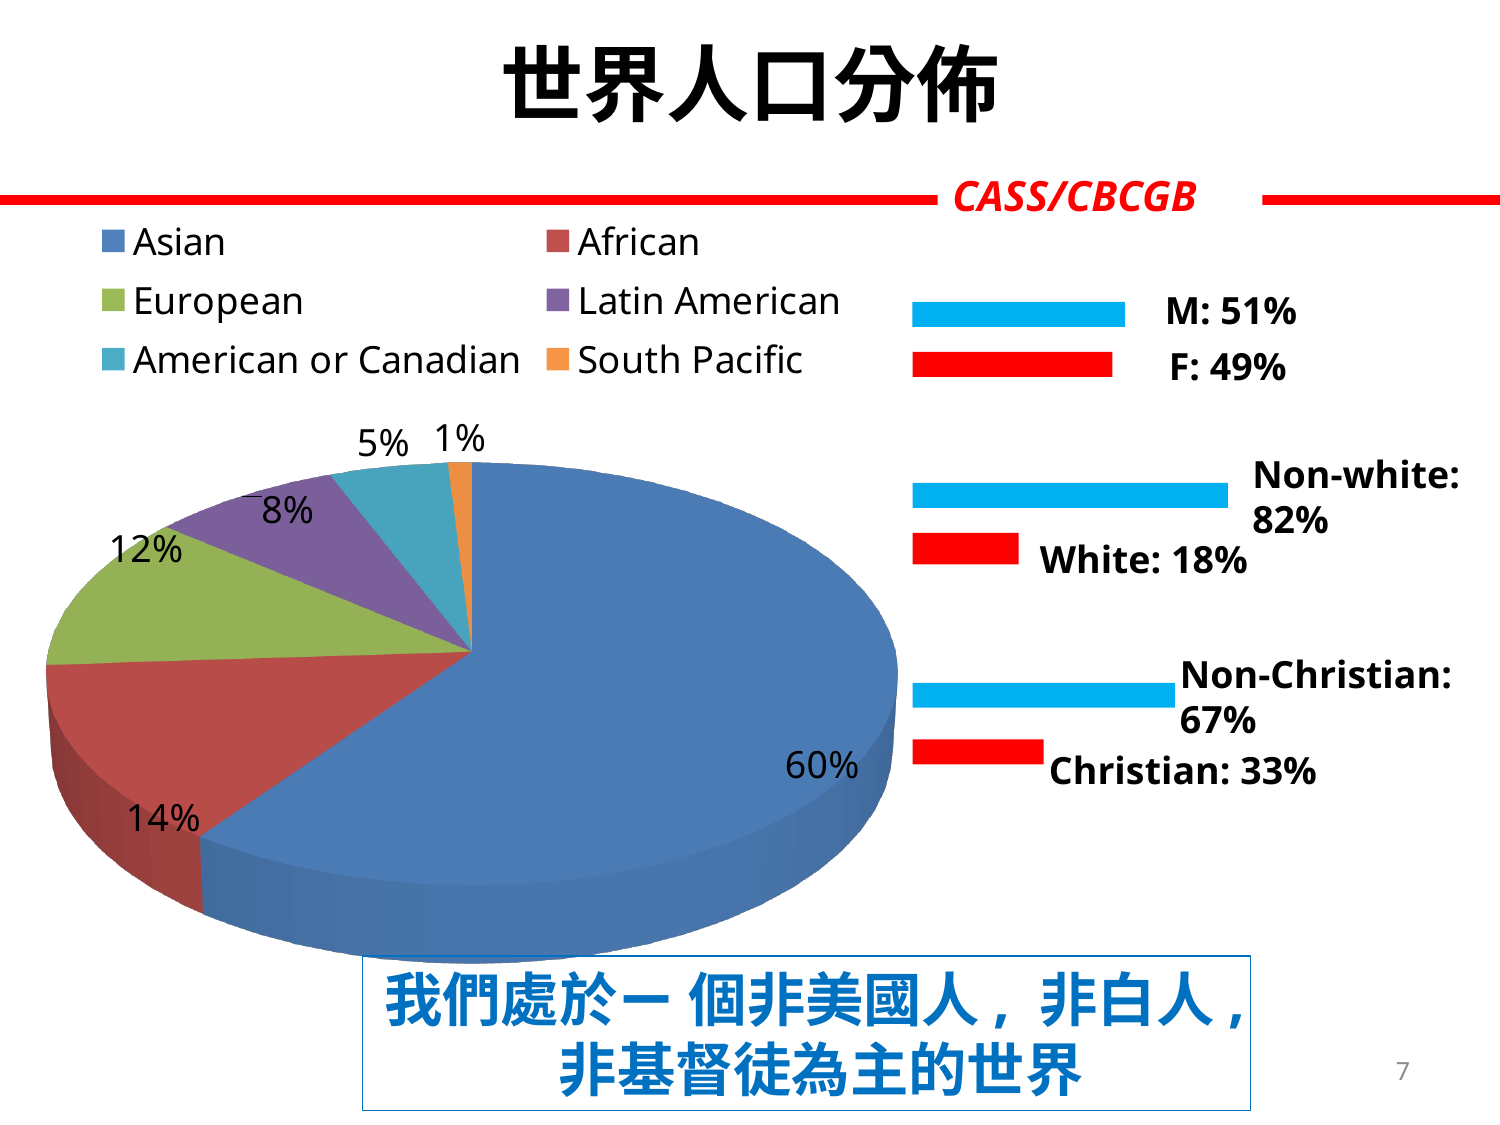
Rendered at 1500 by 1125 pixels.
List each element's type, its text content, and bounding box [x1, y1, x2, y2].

text_box 世界人口分佈 [0, 24, 1500, 140]
text_box M: 51% [1149, 280, 1325, 340]
text_box [969, 737, 1046, 766]
text_box [969, 481, 1230, 510]
text_box White: 18% [1024, 528, 1263, 589]
slide_number 7 [1074, 1042, 1425, 1103]
text_box Non-white: 82% [1237, 443, 1475, 549]
text_box [969, 300, 1127, 329]
chart [0, 196, 966, 983]
text_box F: 49% [1154, 335, 1302, 396]
text_box Christian: 33% [1034, 739, 1333, 800]
text_box 我們處於ㄧ 個非美國人, 非白人, 非基督徒為主的世界 [362, 955, 1251, 1111]
text_box [969, 350, 1115, 379]
text_box Non-Christian: 67% [1165, 643, 1475, 749]
text_box [969, 681, 1165, 710]
text_box [969, 531, 1021, 566]
